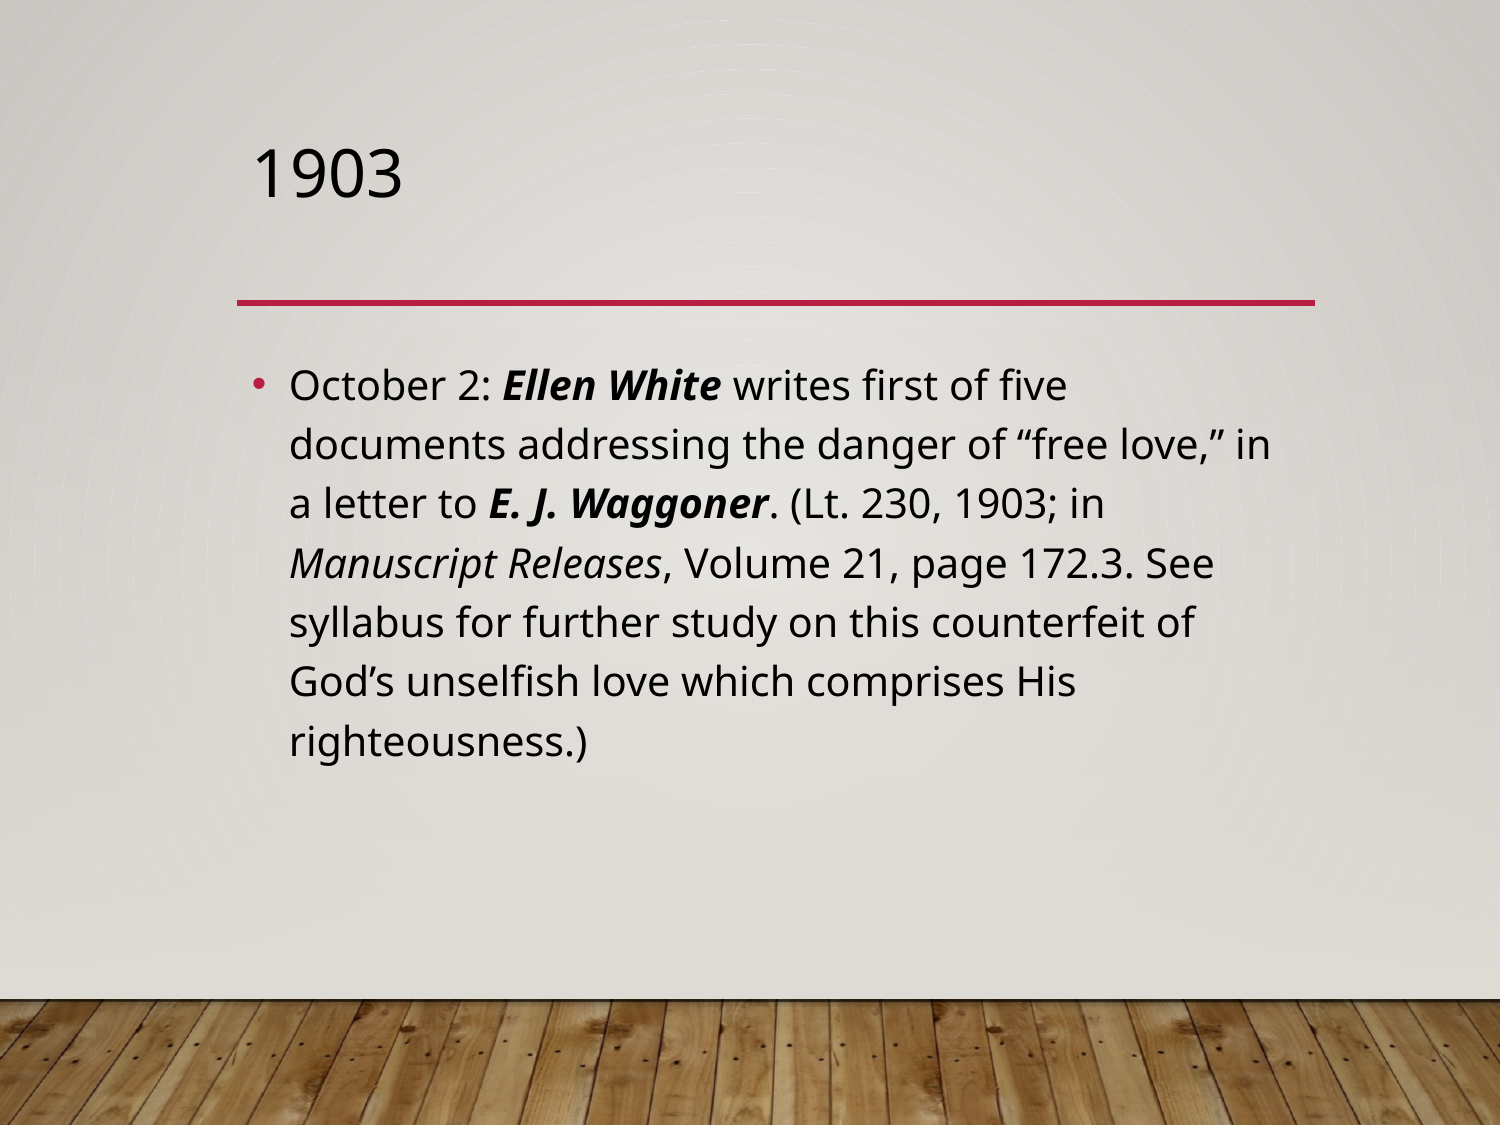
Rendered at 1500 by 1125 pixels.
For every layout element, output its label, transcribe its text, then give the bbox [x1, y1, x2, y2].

picture [0, 999, 1500, 1125]
title 1903 [236, 131, 1315, 305]
list October 2: Ellen White writes first of five documents addressing the danger of “free love,” in a letter to E. J. Waggoner. (Lt. 230, 1903; in Manuscript Releases, Volume 21, page 172.3. See syllabus for further study on this counterfeit of God’s unselfish love which comprises His righteousness.) [236, 341, 1296, 775]
